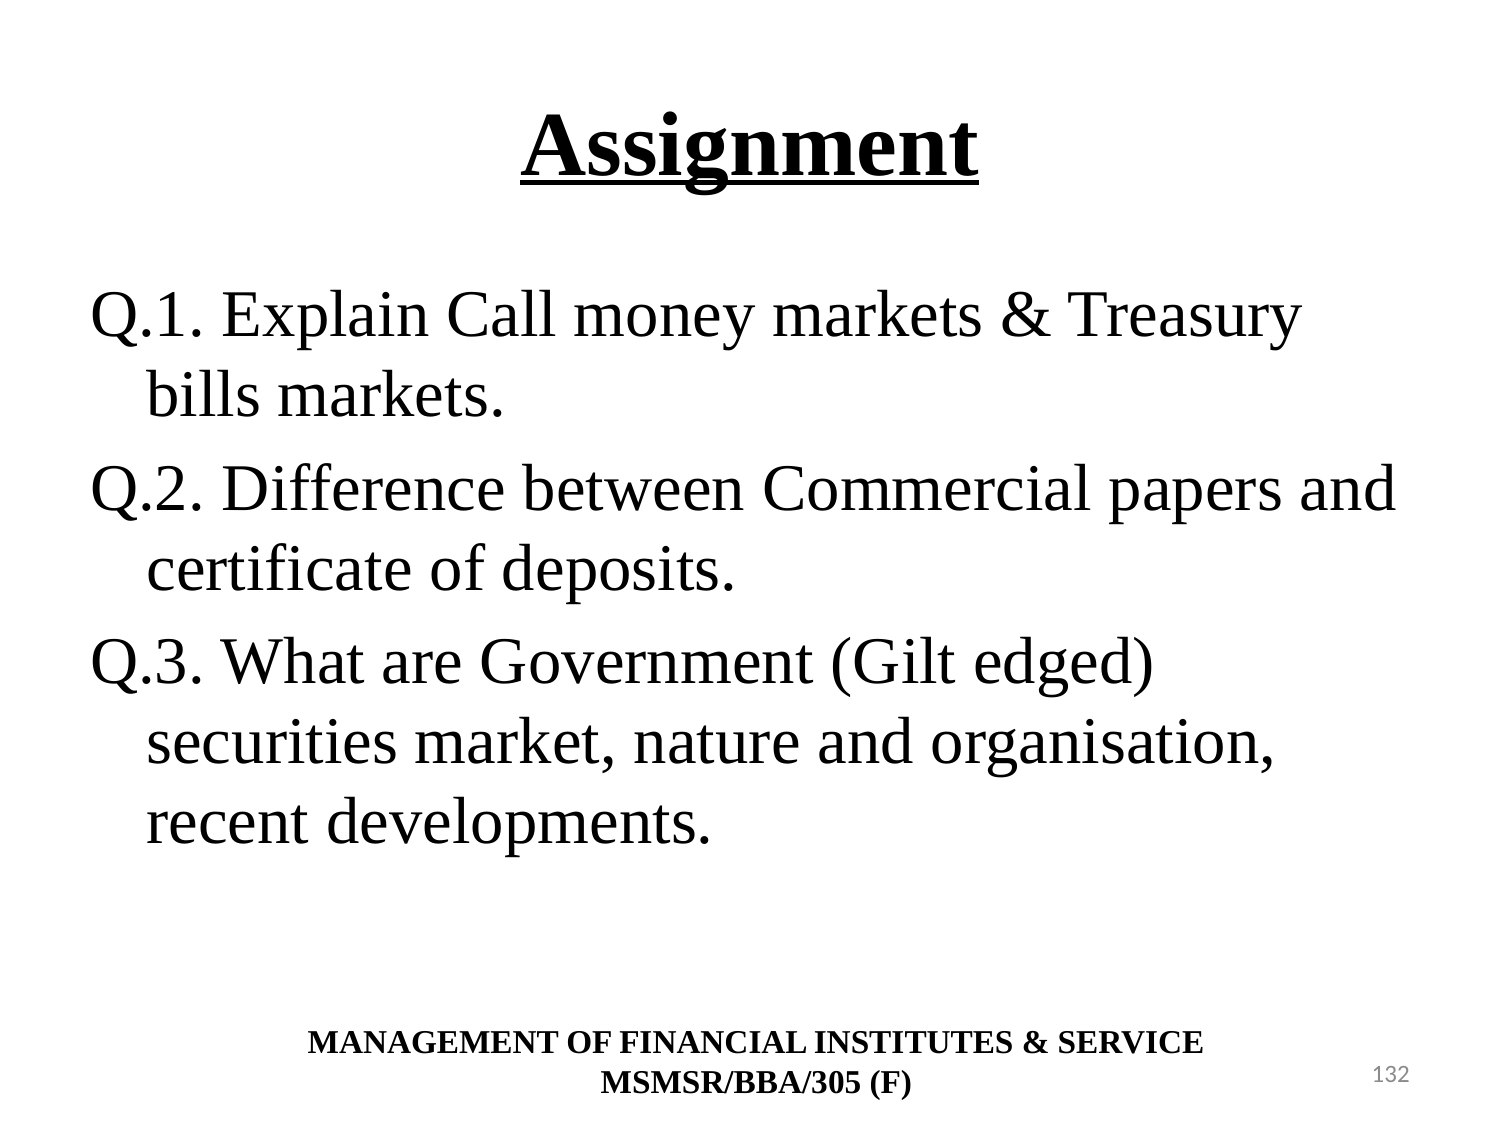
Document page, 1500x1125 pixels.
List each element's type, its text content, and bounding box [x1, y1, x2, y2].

list Q.1. Explain Call money markets & Treasury bills markets. Q.2. Difference between Commercial papers and certificate of deposits. Q.3. What are Government (Gilt edged) securities market, nature and organisation, recent developments. [75, 262, 1425, 1005]
text_box MANAGEMENT OF FINANCIAL INSTITUTES & SERVICE MSMSR/BBA/305 (F) [125, 1012, 1388, 1107]
title Assignment [75, 45, 1425, 233]
slide_number 132 [1074, 1042, 1425, 1103]
